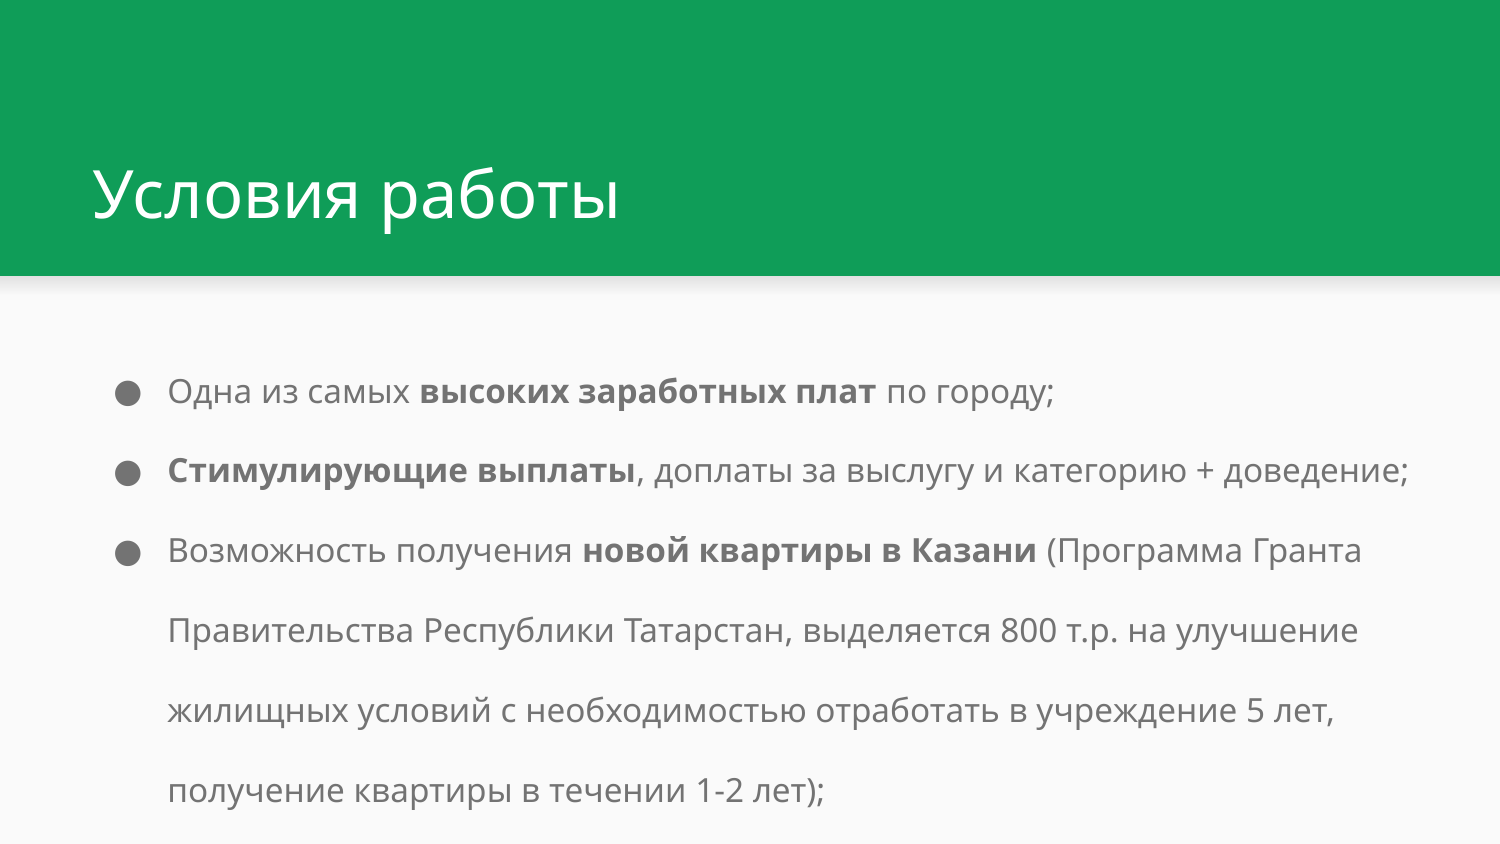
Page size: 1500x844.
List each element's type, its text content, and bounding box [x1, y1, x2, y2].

list Одна из самых высоких заработных плат по городу; Стимулирующие выплаты, доплаты за выслугу и категорию + доведение; Возможность получения новой квартиры в Казани (Программа Гранта Правительства Республики Татарстан, выделяется 800 т.р. на улучшение жилищных условий с необходимостью отработать в учреждение 5 лет, получение квартиры в течении 1-2 лет); [77, 314, 1472, 760]
title Условия работы [77, 121, 1427, 248]
